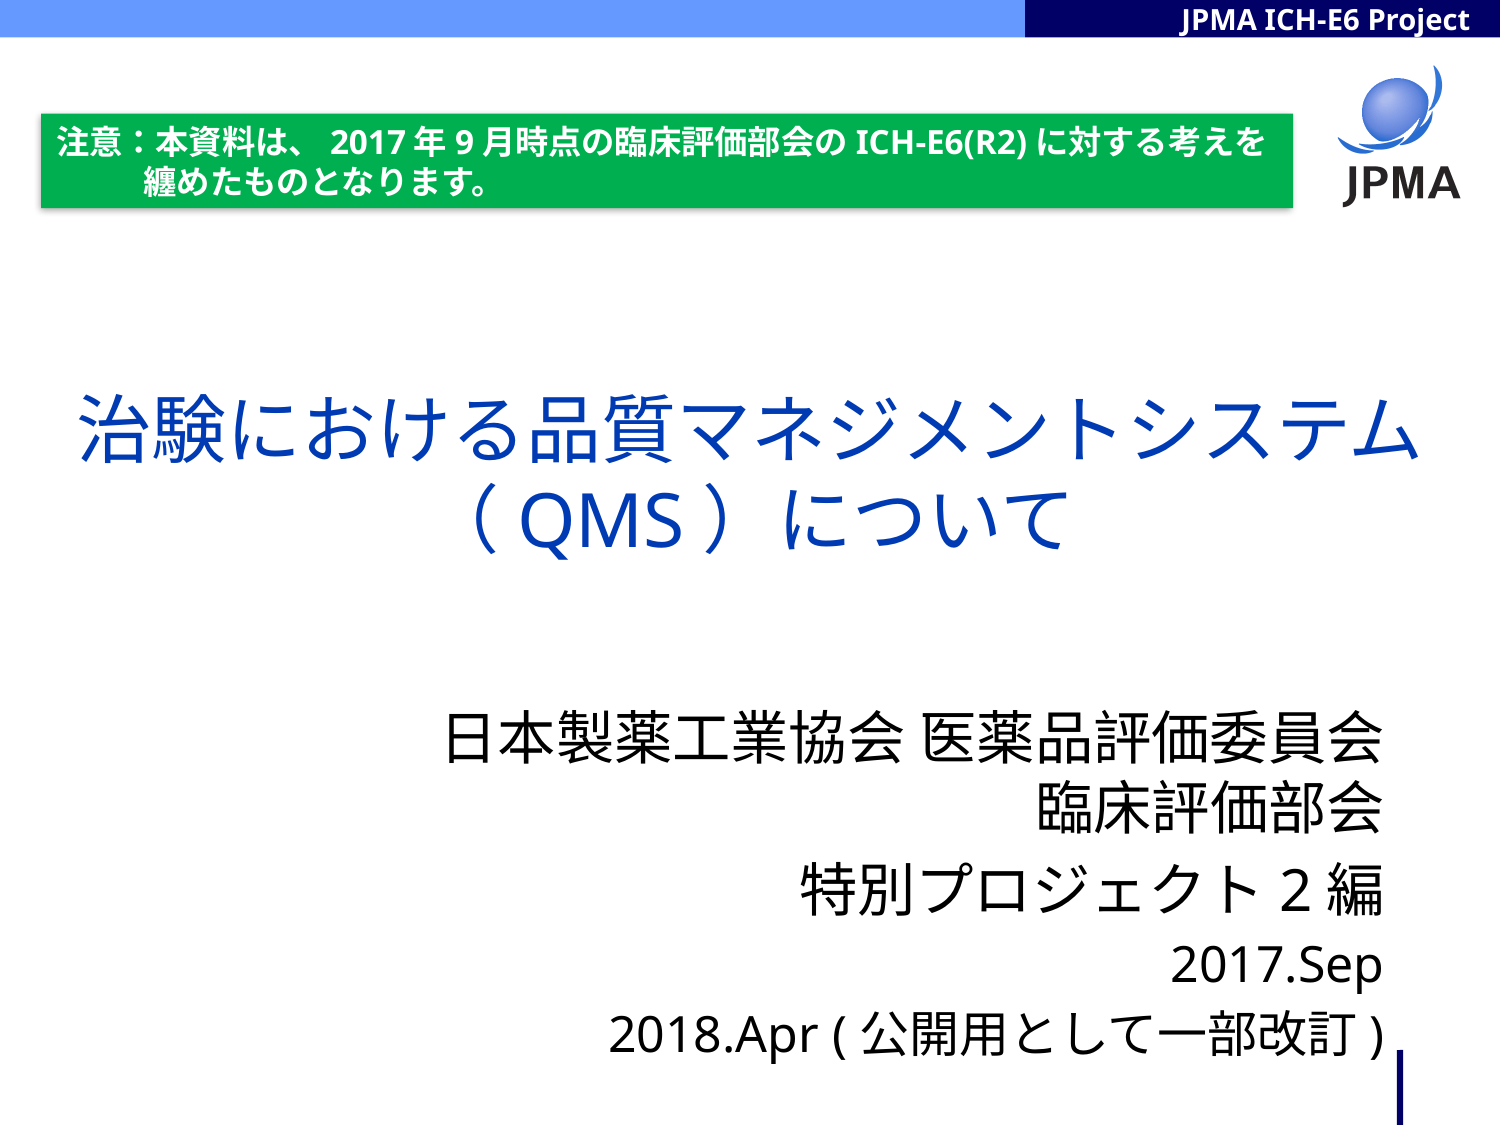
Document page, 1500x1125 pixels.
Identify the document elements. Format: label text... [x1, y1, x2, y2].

text_box 日本製薬工業協会 医薬品評価委員会 臨床評価部会 特別プロジェクト2編 2017.Sep 2018.Apr (公開用として一部改訂) [218, 704, 1400, 1071]
picture [1328, 54, 1481, 209]
list 治験における品質マネジメントシステム（QMS）について [41, 295, 1459, 650]
text_box 注意：本資料は、2017年9月時点の臨床評価部会のICH-E6(R2)に対する考えを纏めたものとなります。 [41, 113, 1294, 209]
